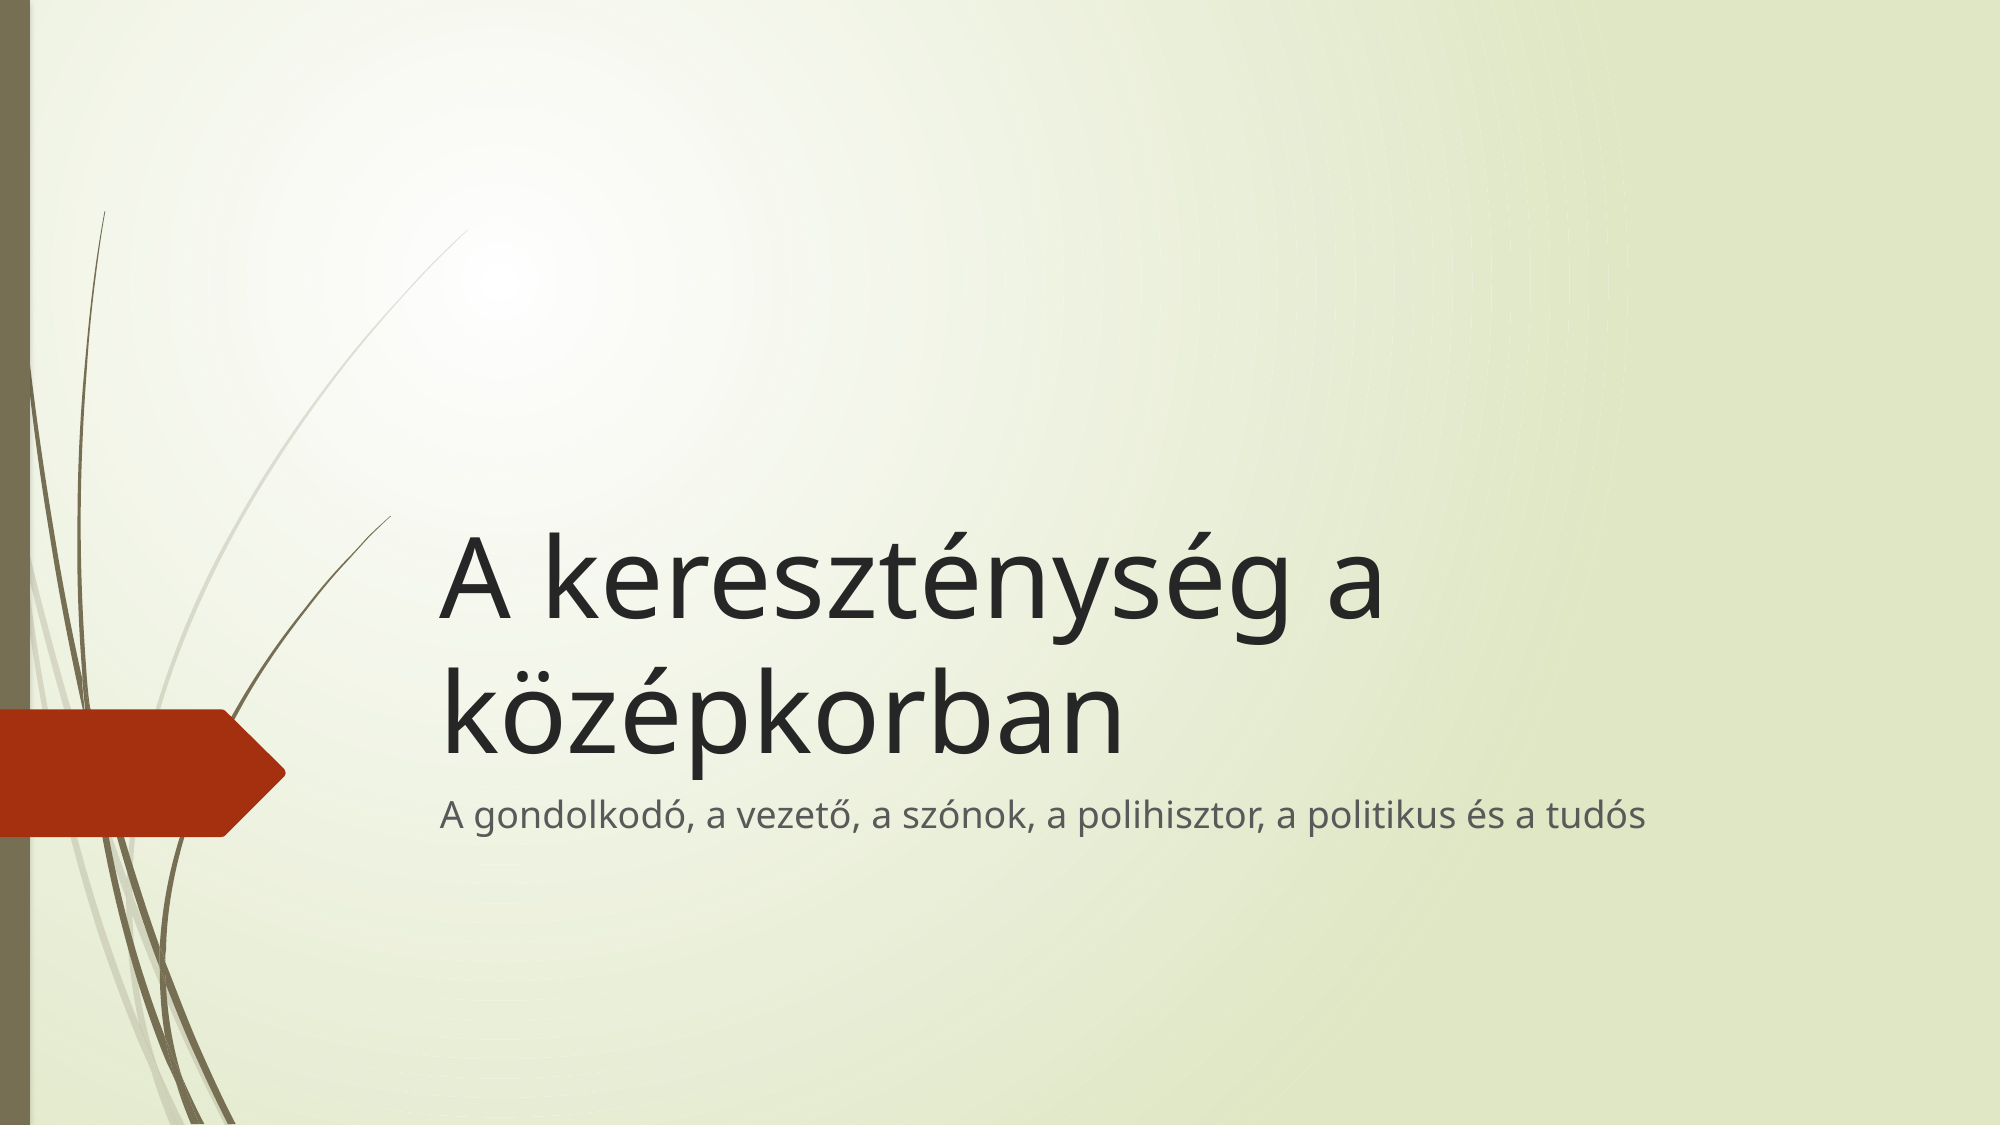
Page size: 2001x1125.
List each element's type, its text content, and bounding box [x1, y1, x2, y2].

subtitle A gondolkodó, a vezető, a szónok, a polihisztor, a politikus és a tudós [424, 783, 1888, 969]
title A kereszténység a középkorban [424, 412, 1888, 783]
